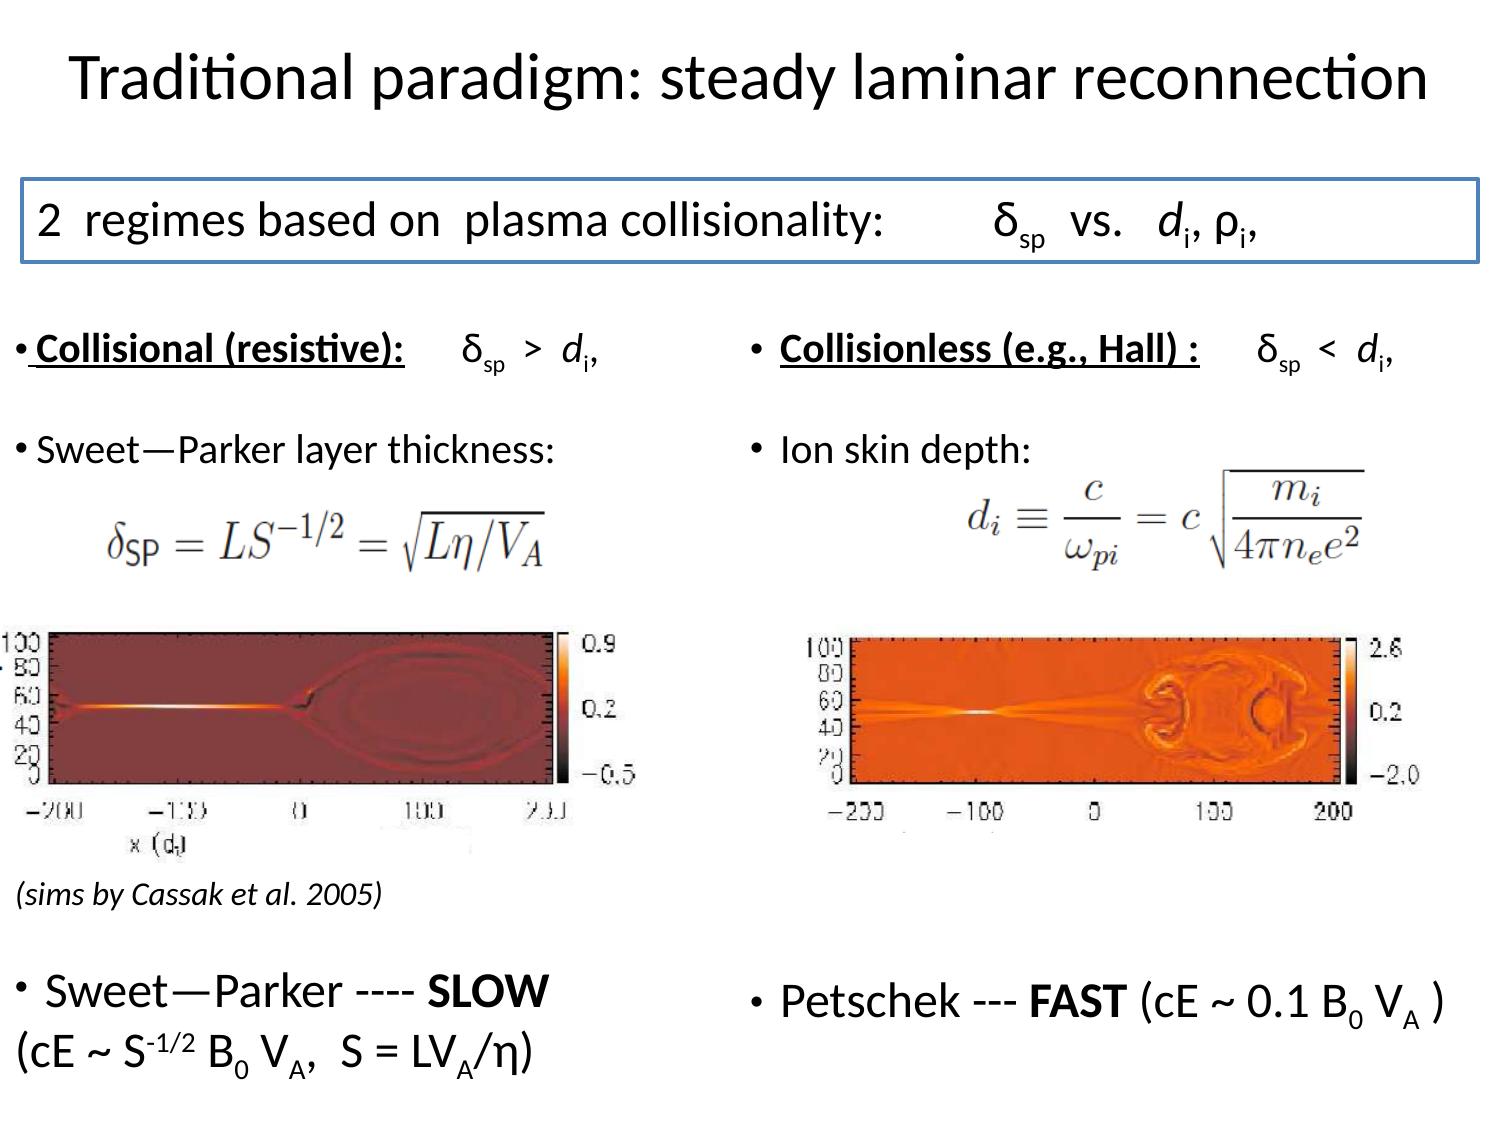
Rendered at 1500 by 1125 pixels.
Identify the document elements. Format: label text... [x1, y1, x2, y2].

picture [803, 625, 1426, 834]
picture [0, 625, 641, 864]
text_box 2 regimes based on plasma collisionality: δsp vs. di, ρi, [20, 177, 1480, 264]
text_box Collisional (resistive): δsp > di, Sweet—Parker layer thickness: (sims by Cassak et al. 2005) Sweet—Parker ---- SLOW (cE ~ S-1/2 B0 VA, S = LVA/η) Collisionless (e.g., Hall) : δsp < di, Ion skin depth: Petschek --- FAST (cE ~ 0.1 B0 VA ) [0, 312, 1500, 1125]
picture [968, 454, 1376, 584]
title Traditional paradigm: steady laminar reconnection [0, 1, 1500, 145]
picture [104, 490, 556, 584]
